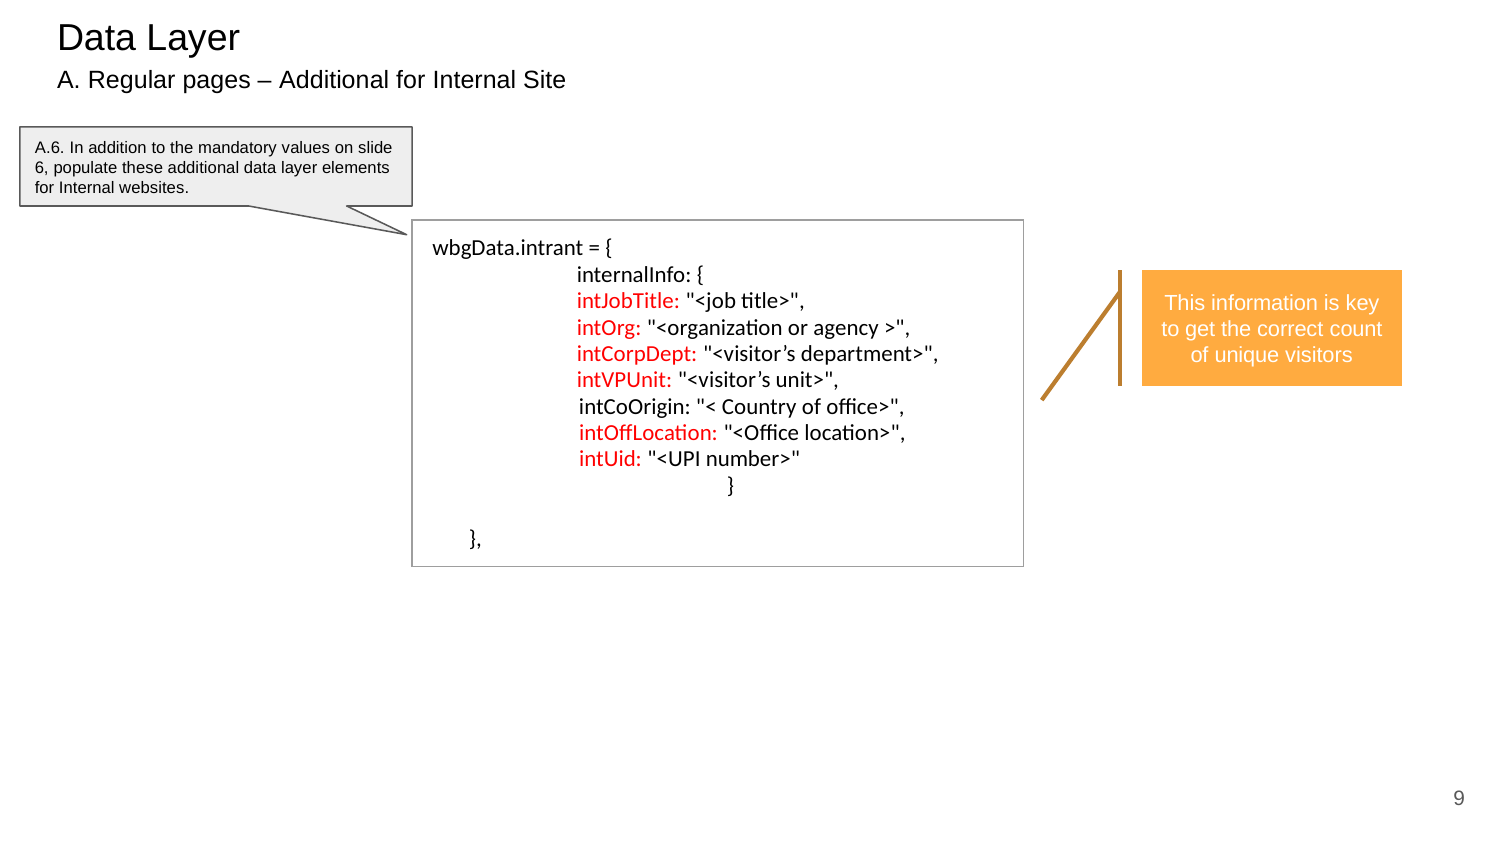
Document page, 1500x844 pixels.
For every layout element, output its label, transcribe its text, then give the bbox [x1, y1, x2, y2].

slide_number 9 [1389, 764, 1480, 830]
table_header wbgData.intrant = { internalInfo: { intJobTitle: "<job title>", intOrg: "<organization or agency >", intCorpDept: "<visitor’s department>", intVPUnit: "<visitor’s unit>", intCoOrigin: "< Country of office>", intOffLocation: "<Office location>", intUid: "<UPI number>" } }, [413, 221, 1023, 566]
text_box This information is key to get the correct count of unique visitors [1142, 270, 1402, 386]
text_box This information is key to get the correct count of unique visitors [1040, 270, 1122, 402]
title Data Layer [42, 0, 1440, 48]
title A. Regular pages – Additional for Internal Site [42, 48, 1440, 104]
text_box A.6. In addition to the mandatory values on slide 6, populate these additional data layer elements for Internal websites. [19, 126, 413, 235]
